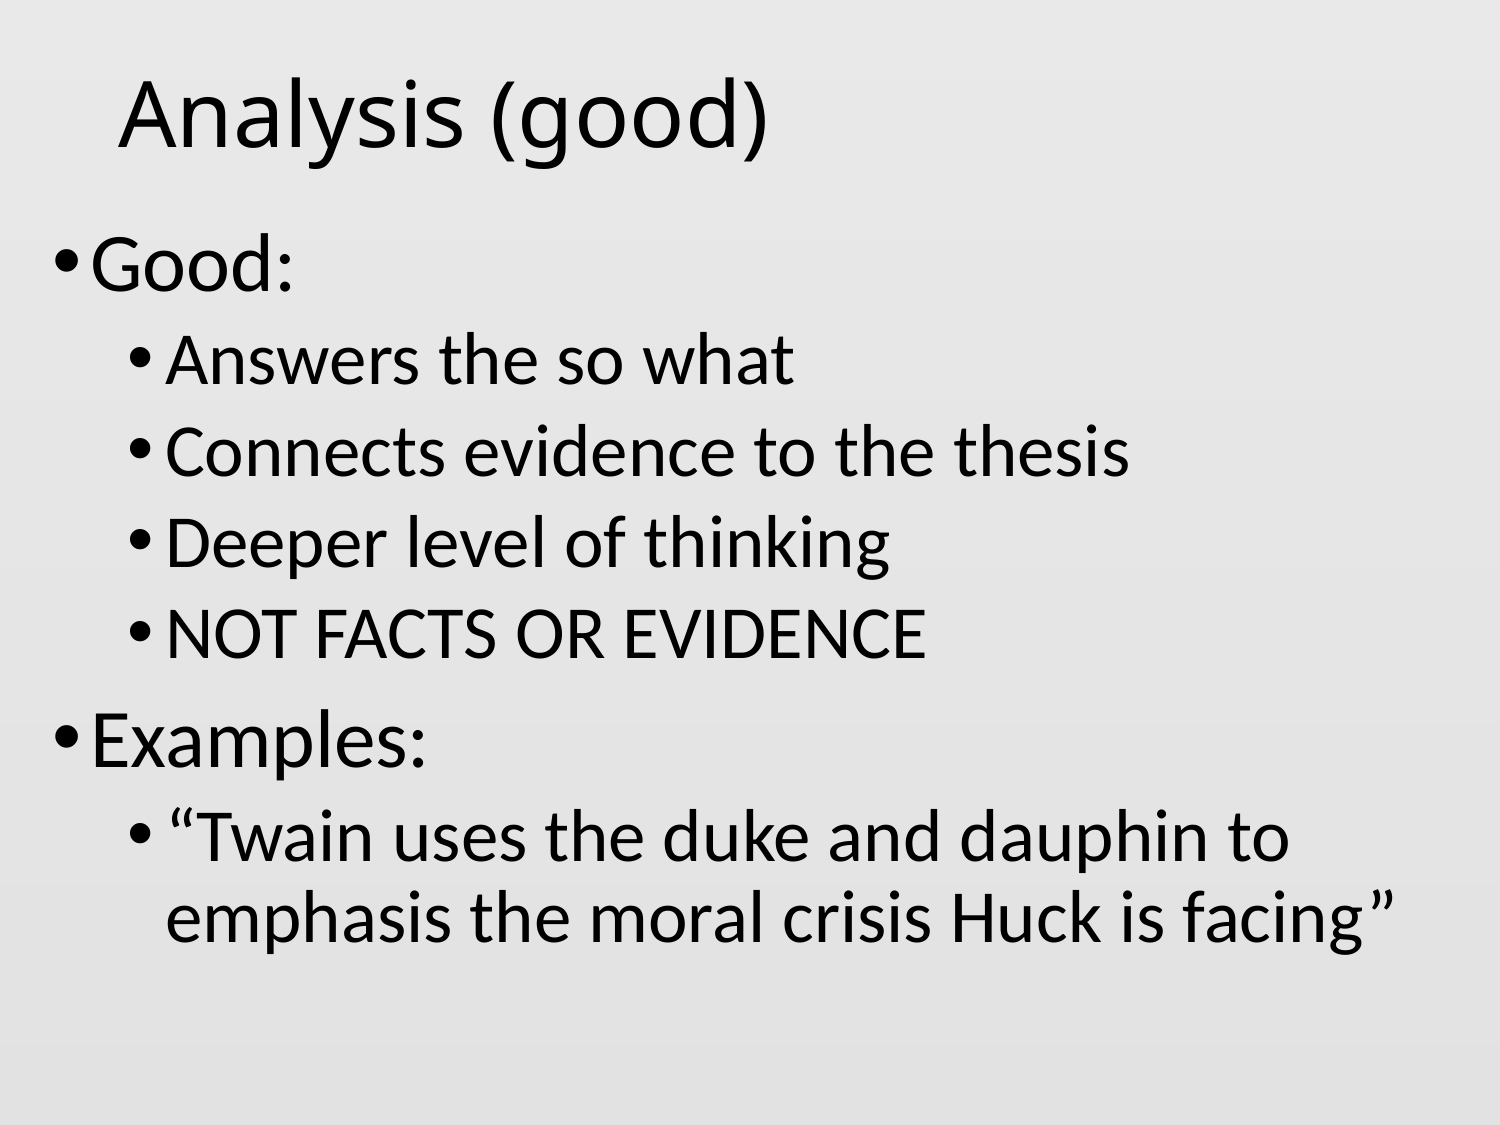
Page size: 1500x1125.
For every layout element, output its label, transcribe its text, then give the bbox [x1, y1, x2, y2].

title Analysis (good) [103, 59, 1397, 175]
list Good: Answers the so what Connects evidence to the thesis Deeper level of thinking NOT FACTS OR EVIDENCE Examples: “Twain uses the duke and dauphin to emphasis the moral crisis Huck is facing” [37, 212, 1500, 1088]
